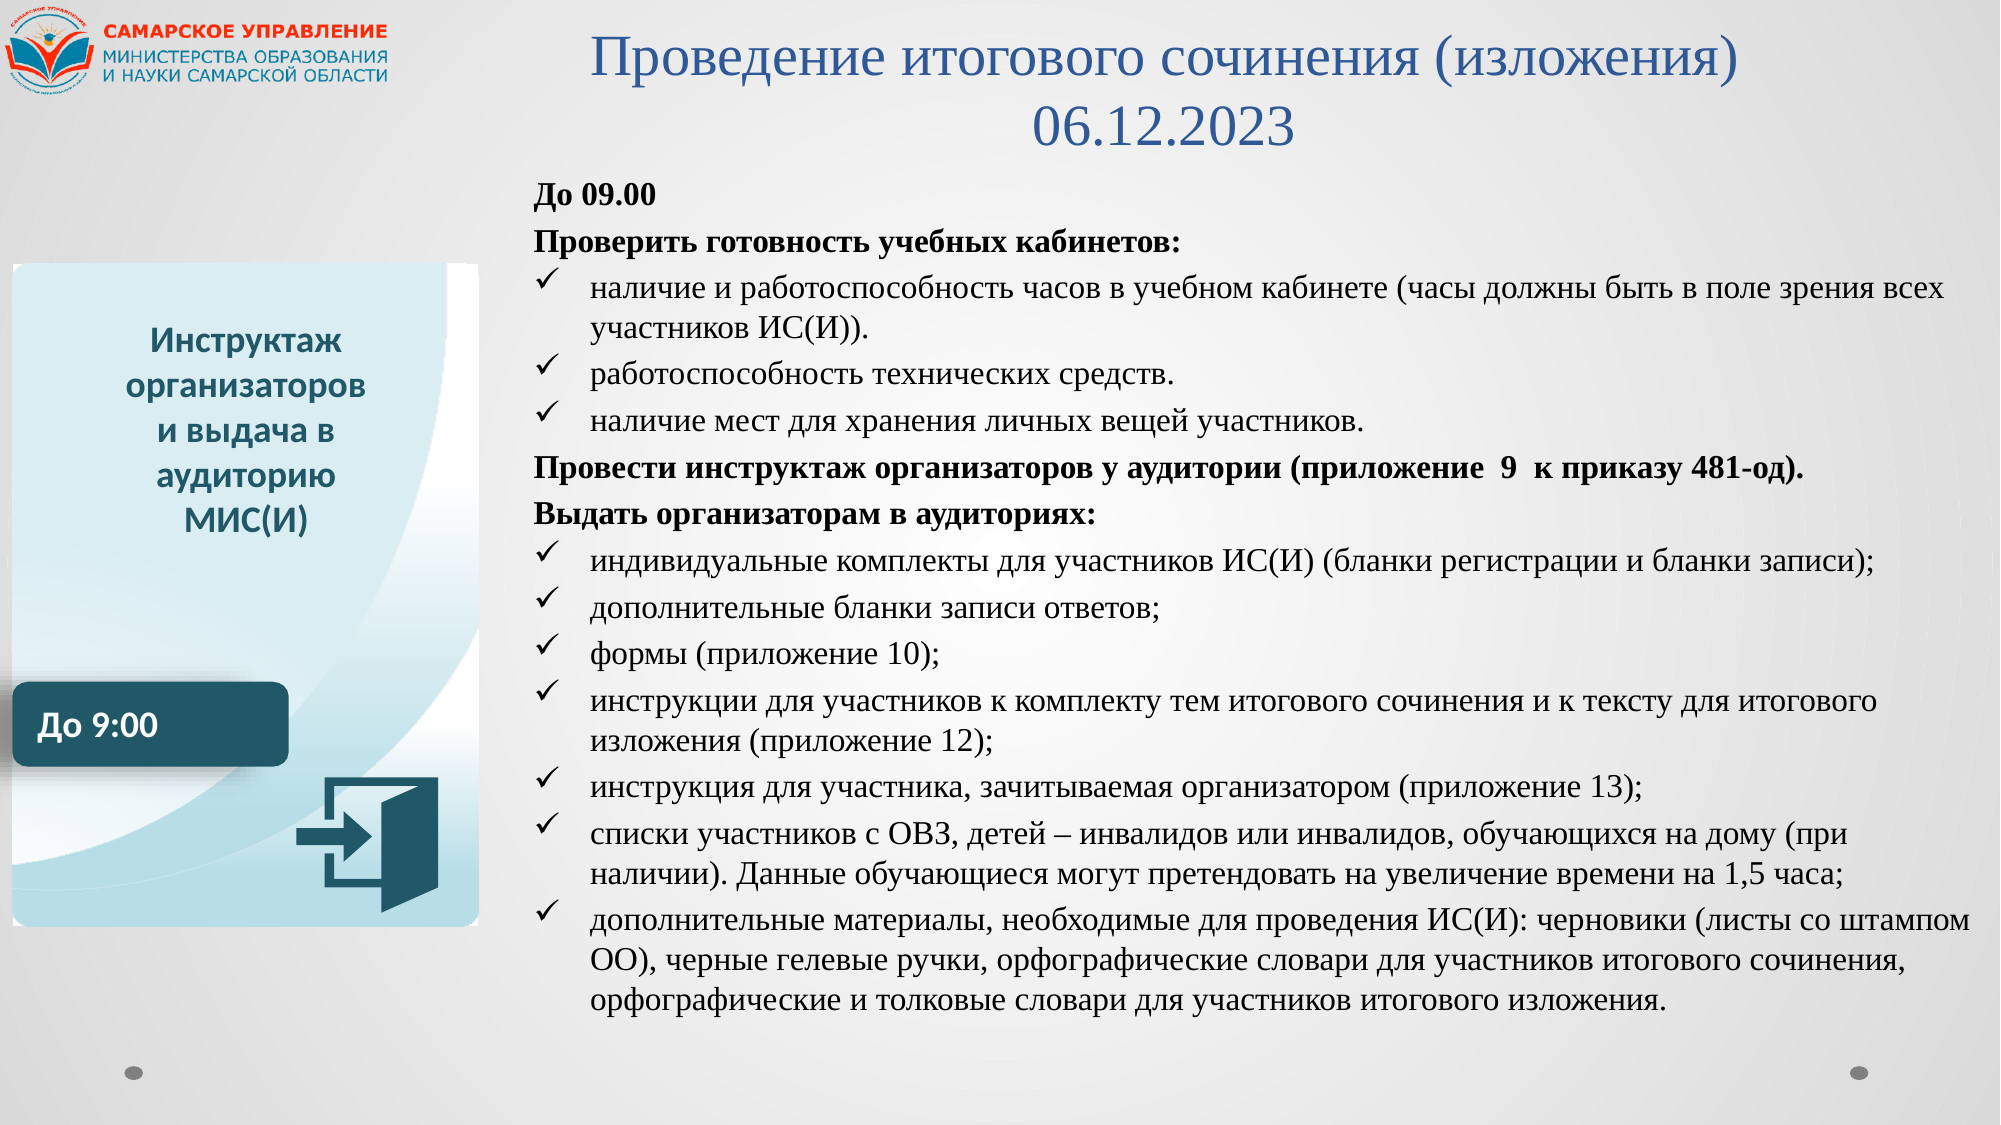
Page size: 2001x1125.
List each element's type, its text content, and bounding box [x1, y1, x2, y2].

title Проведение итогового сочинения (изложения) 06.12.2023 [365, 12, 1964, 165]
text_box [0, 263, 479, 927]
picture [0, 2, 394, 98]
list До 09.00 Проверить готовность учебных кабинетов: наличие и работоспособность часов в учебном кабинете (часы должны быть в поле зрения всех участников ИС(И)). работоспособность технических средств. наличие мест для хранения личных вещей участников. Провести инструктаж организаторов у аудитории (приложение 9 к приказу 481-од). Выдать организаторам в аудиториях: индивидуальные комплекты для участников ИС(И) (бланки регистрации и бланки записи); дополнительные бланки записи ответов; формы (приложение 10); инструкции для участников к комплекту тем итогового сочинения и к тексту для итогового изложения (приложение 12); инструкция для участника, зачитываемая организатором (приложение 13); списки участников с ОВЗ, детей – инвалидов или инвалидов, обучающихся на дому (при наличии). Данные обучающиеся могут претендовать на увеличение времени на 1,5 часа; дополнительные материалы, необходимые для проведения ИС(И): черновики (листы со штампом ОО), черные гелевые ручки, орфографические словари для участников итогового сочинения, орфографические и толковые словари для участников итогового изложения. [518, 164, 2000, 1125]
